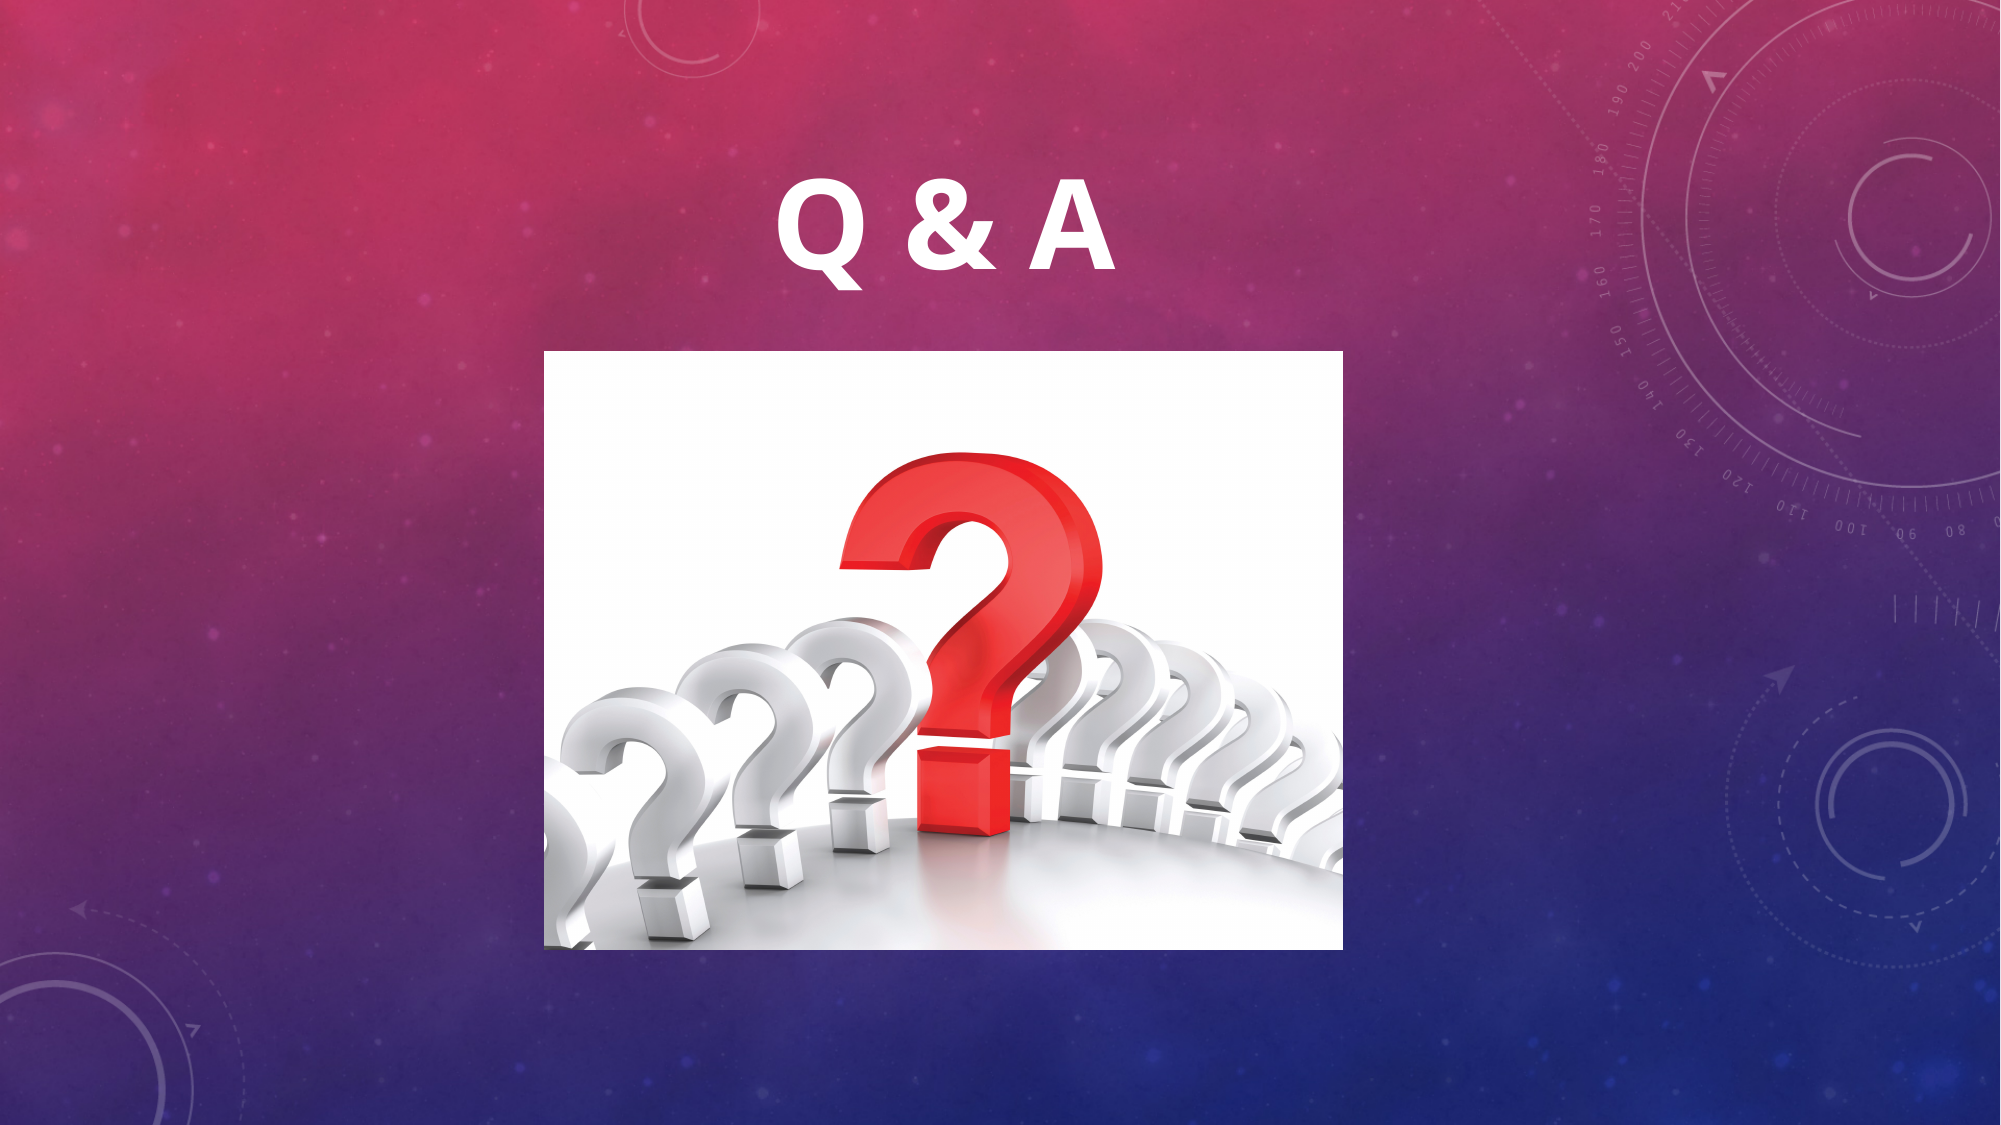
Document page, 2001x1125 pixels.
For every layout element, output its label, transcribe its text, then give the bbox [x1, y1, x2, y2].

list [544, 350, 1343, 951]
picture [0, 0, 2001, 1125]
title Q & A [112, 99, 1775, 339]
